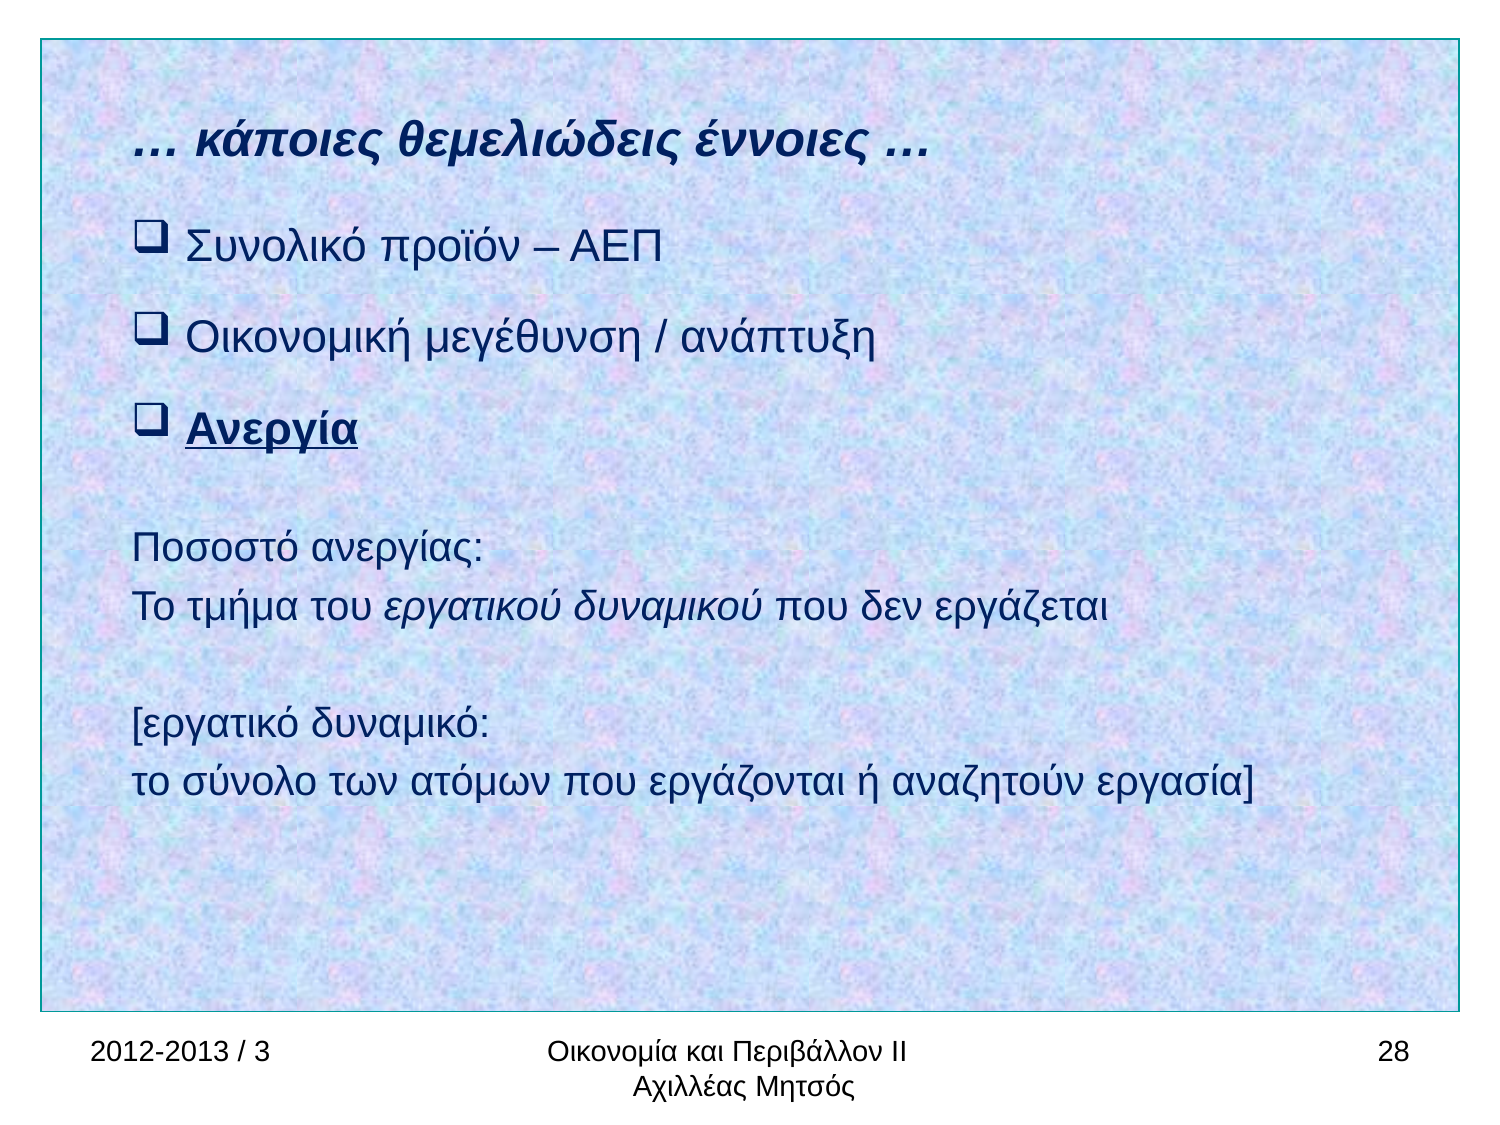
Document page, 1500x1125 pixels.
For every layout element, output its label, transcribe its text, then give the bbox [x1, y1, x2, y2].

slide_number 28 [1074, 1024, 1426, 1103]
subtitle … κάποιες θεμελιώδεις έννοιες … Συνολικό προϊόν – ΑΕΠ Οικονομική μεγέθυνση / ανάπτυξη Ανεργία Ποσοστό ανεργίας: Το τμήμα του εργατικού δυναμικού που δεν εργάζεται [εργατικό δυναμικό: το σύνολο των ατόμων που εργάζονται ή αναζητούν εργασία] [40, 38, 1460, 1012]
footer Οικονομία και Περιβάλλον ΙΙ Αχιλλέας Μητσός [489, 1024, 999, 1103]
slide_number 2012-2013 / 3 [74, 1024, 426, 1103]
